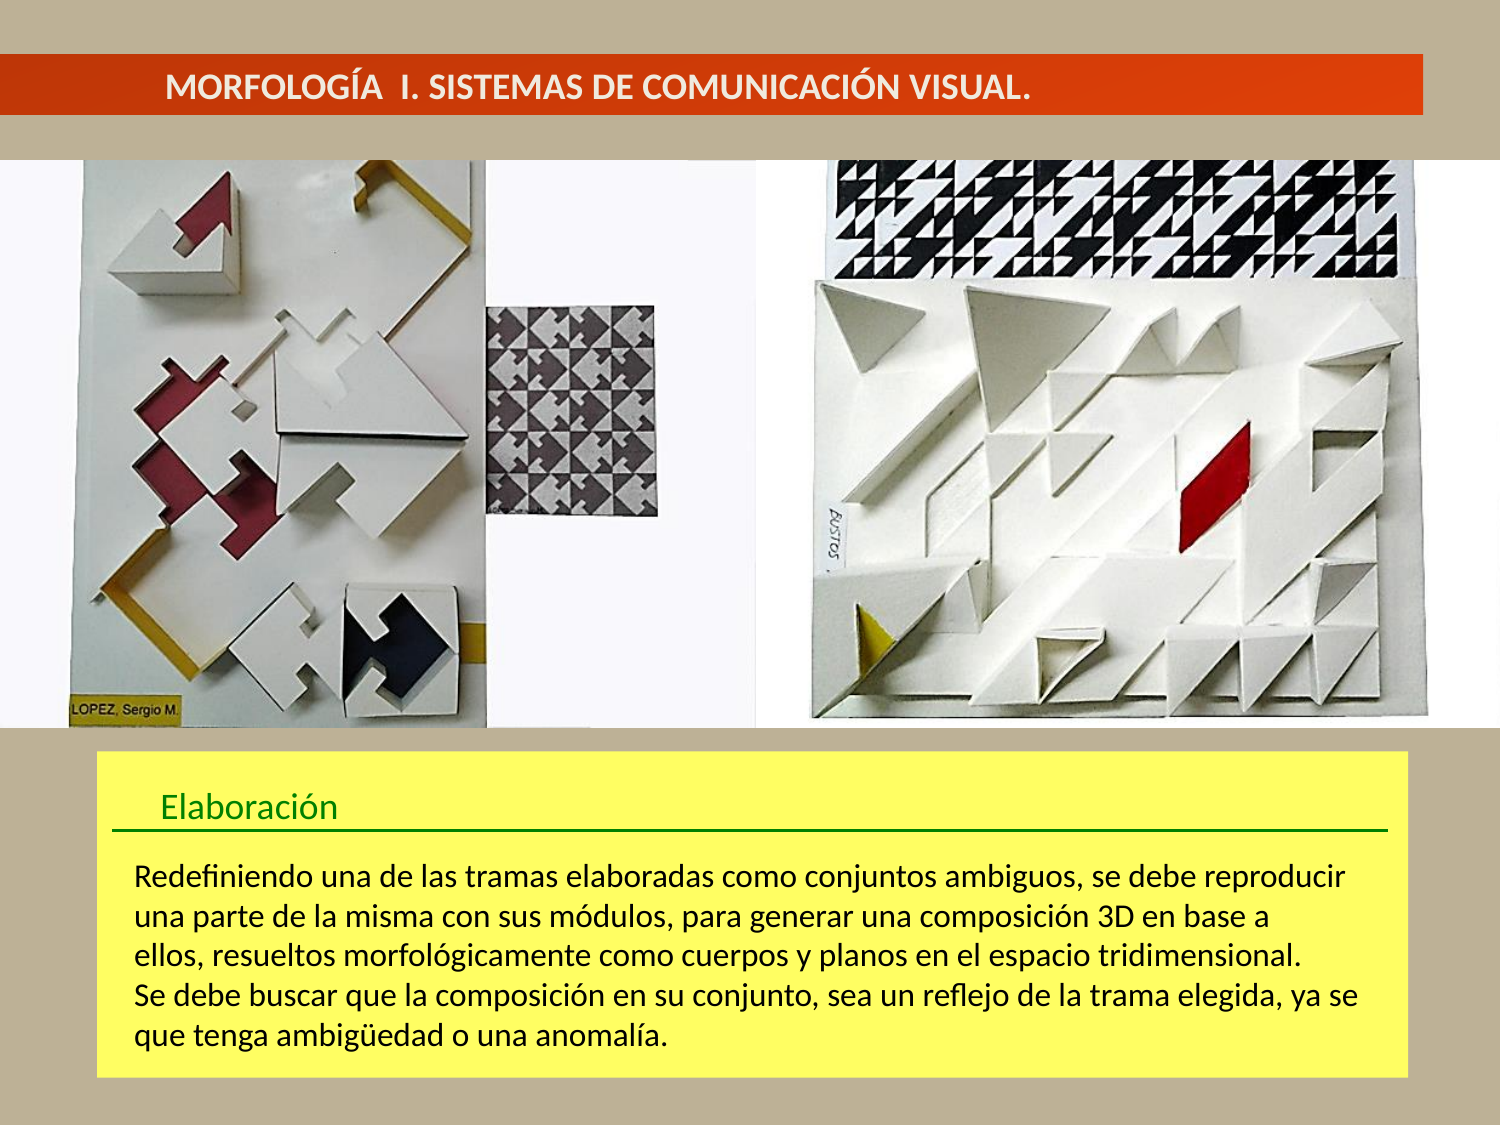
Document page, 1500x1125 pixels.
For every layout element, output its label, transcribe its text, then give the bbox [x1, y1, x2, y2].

picture [0, 160, 1500, 729]
text_box MORFOLOGÍA I. SISTEMAS DE COMUNICACIÓN VISUAL. [0, 54, 1424, 115]
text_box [96, 751, 1409, 1078]
